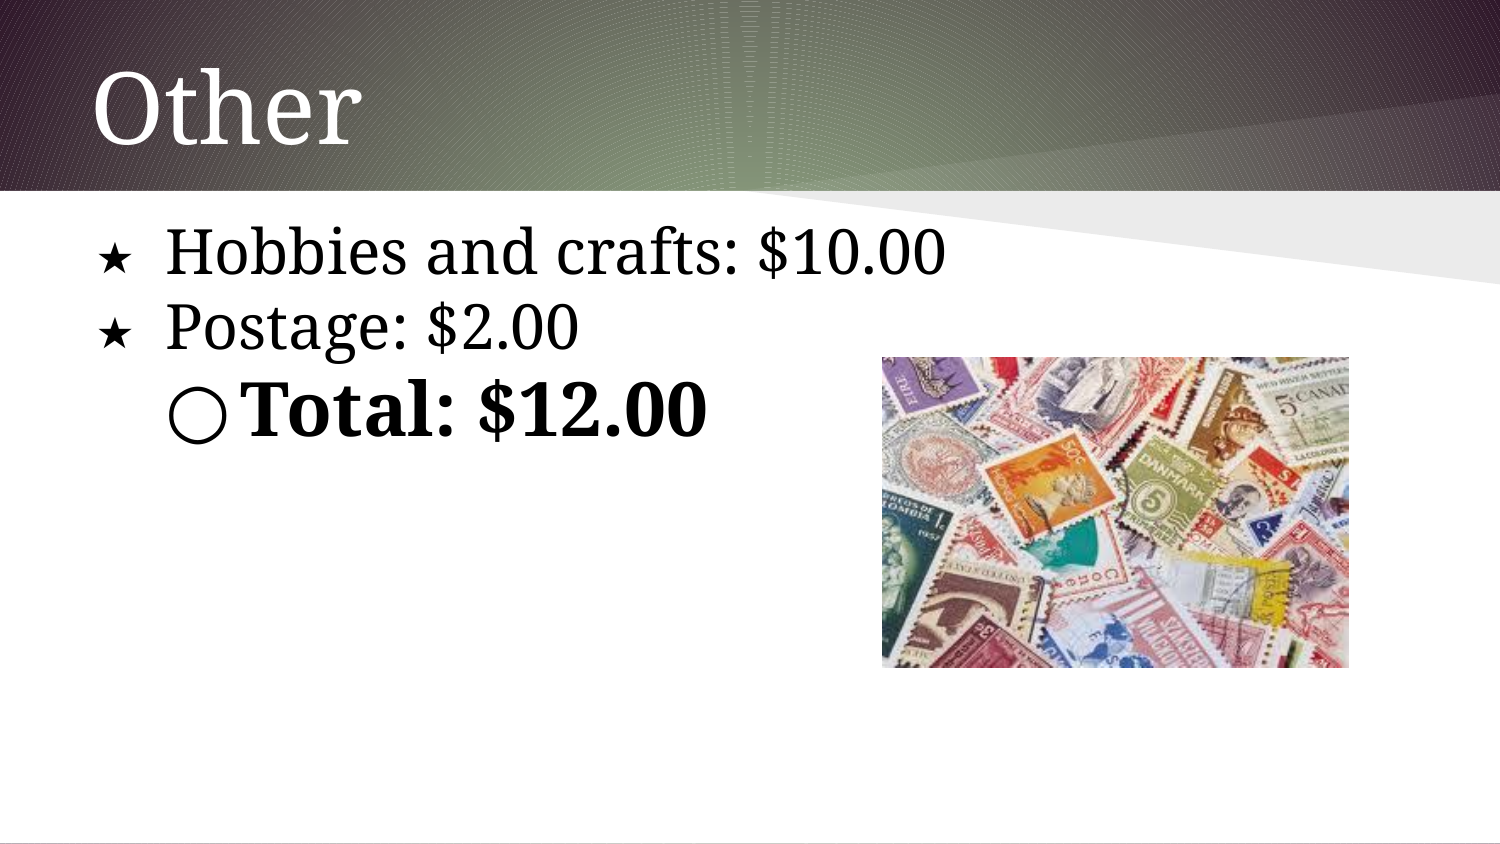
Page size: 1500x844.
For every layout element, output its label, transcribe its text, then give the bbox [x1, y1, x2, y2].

picture [882, 357, 1349, 669]
list Hobbies and crafts: $10.00 Postage: $2.00 Total: $12.00 [75, 196, 1425, 808]
title Other [75, 33, 1425, 175]
